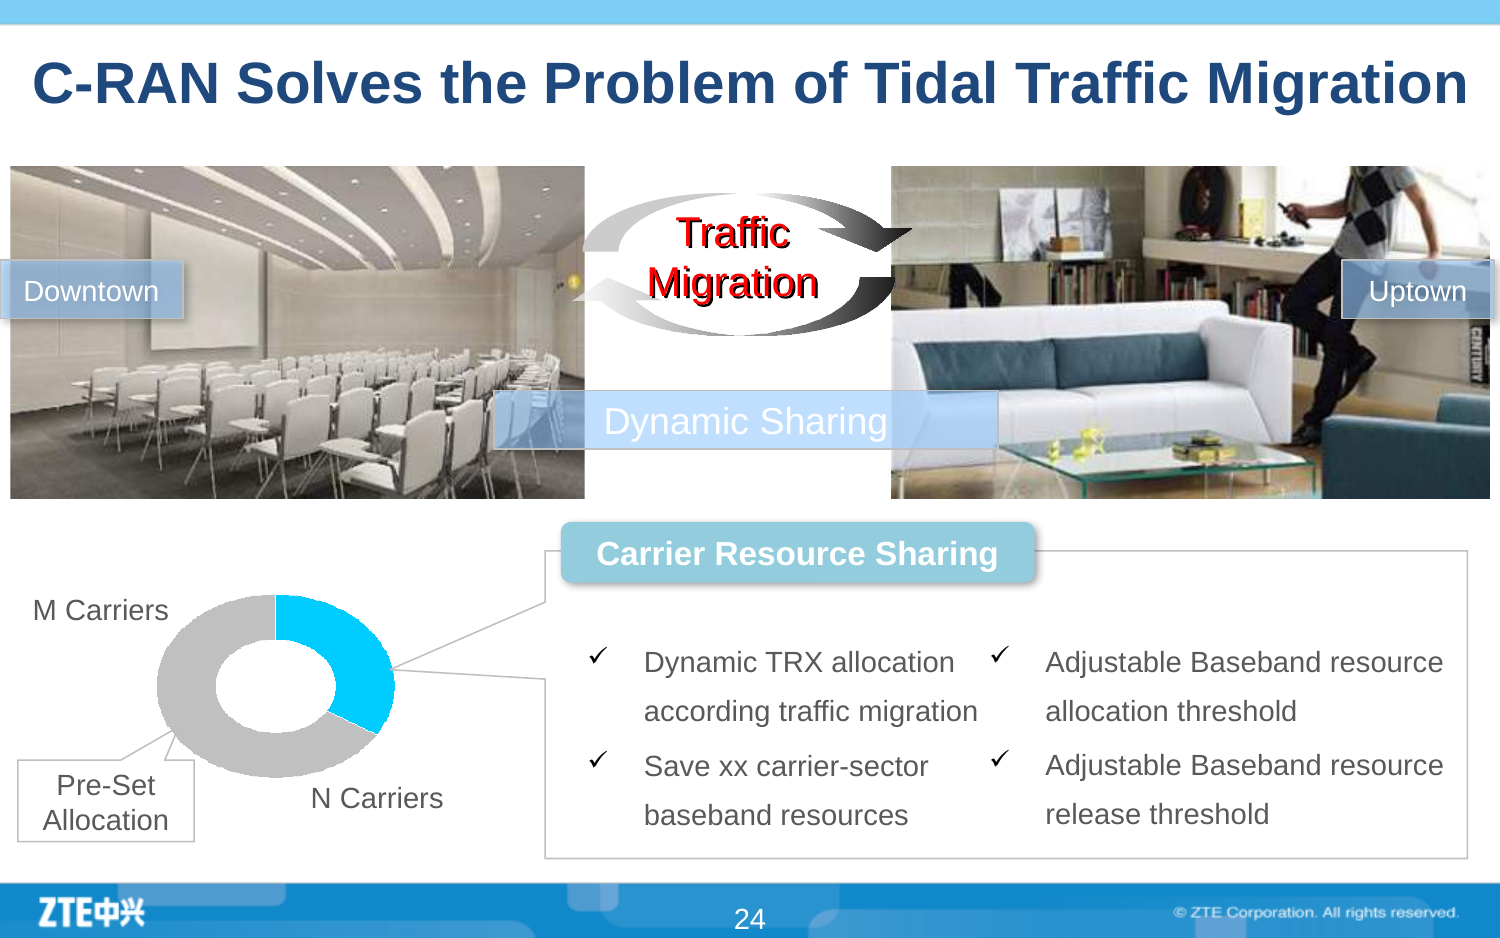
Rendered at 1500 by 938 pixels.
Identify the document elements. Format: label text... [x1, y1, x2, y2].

text_box Traffic Migration [620, 197, 845, 312]
text_box Dynamic TRX allocation according traffic migration Save xx carrier-sector baseband resources [572, 622, 1007, 839]
text_box [847, 207, 886, 252]
text_box M Carriers [17, 583, 119, 634]
text_box Carrier Resource Sharing [560, 521, 1035, 583]
text_box N Carriers [295, 772, 459, 823]
text_box Pre-Set Allocation [17, 760, 195, 842]
text_box [589, 277, 886, 336]
title C-RAN Solves the Problem of Tidal Traffic Migration [17, 35, 1500, 125]
text_box [671, 193, 807, 197]
slide_number 24 [684, 892, 816, 933]
text_box Adjustable Baseband resource allocation threshold Adjustable Baseband resource release threshold [974, 621, 1468, 838]
text_box [421, 550, 1468, 859]
text_box Dynamic Sharing [589, 390, 886, 450]
picture [0, 0, 1500, 938]
text_box Downtown [0, 260, 5, 319]
